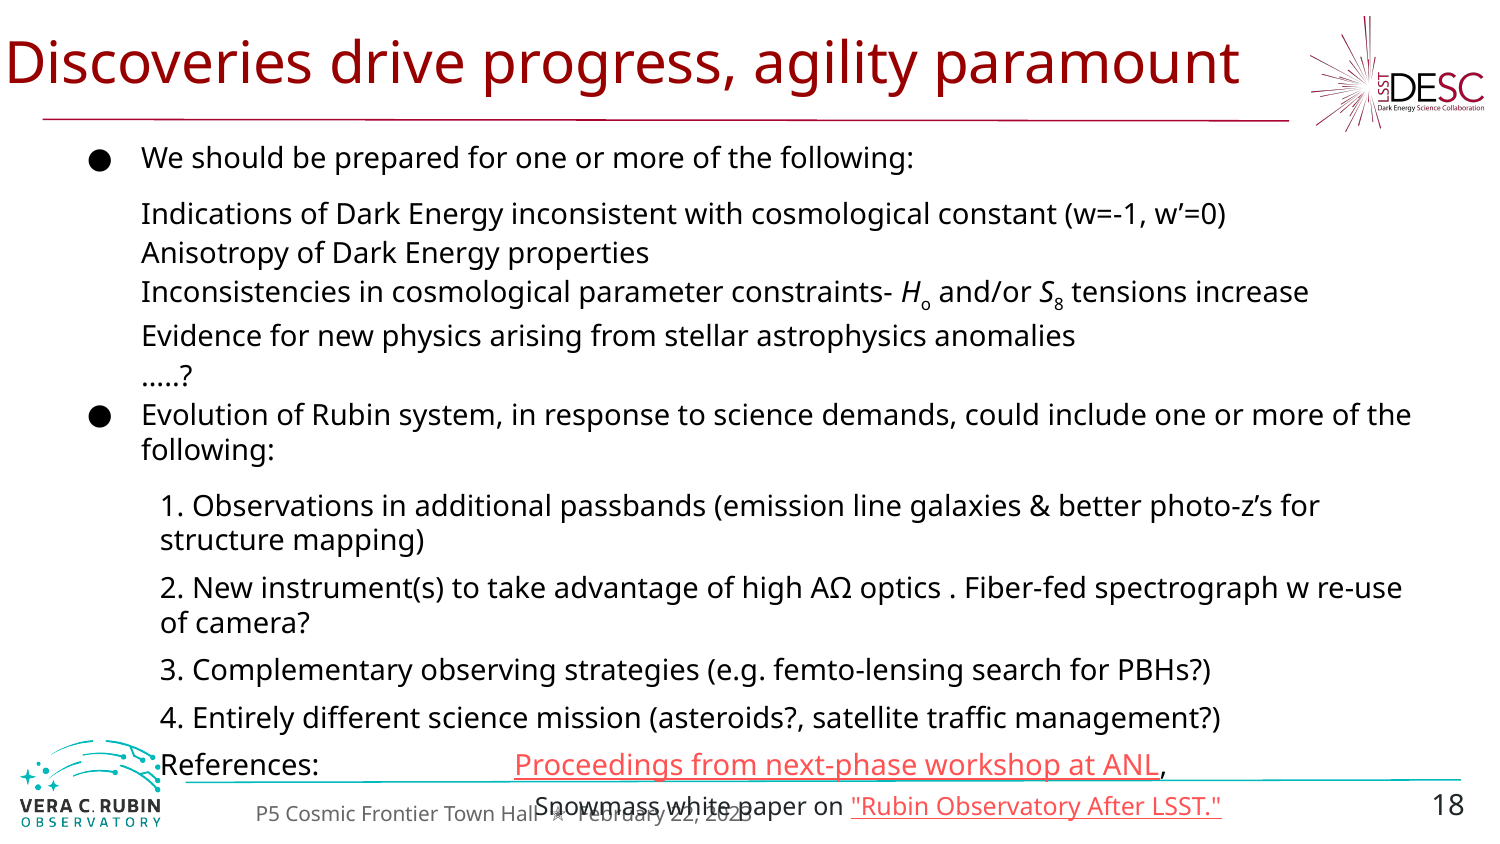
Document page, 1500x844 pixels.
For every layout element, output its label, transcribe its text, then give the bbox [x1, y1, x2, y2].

title Discoveries drive progress, agility paramount [0, 10, 1388, 105]
picture [1310, 16, 1485, 132]
list We should be prepared for one or more of the following: Indications of Dark Energy inconsistent with cosmological constant (w=-1, w’=0) Anisotropy of Dark Energy properties Inconsistencies in cosmological parameter constraints- Ho and/or S8 tensions increase Evidence for new physics arising from stellar astrophysics anomalies …..? Evolution of Rubin system, in response to science demands, could include one or more of the following: 1. Observations in additional passbands (emission line galaxies & better photo-z’s for structure mapping) 2. New instrument(s) to take advantage of high AΩ optics . Fiber-fed spectrograph w re-use of camera? 3. Complementary observing strategies (e.g. femto-lensing search for PBHs?) 4. Entirely different science mission (asteroids?, satellite traffic management?) References: Proceedings from next-phase workshop at ANL, Snowmass white paper on "Rubin Observatory After LSST." [51, 124, 1449, 689]
slide_number 18 [1389, 774, 1480, 839]
picture [0, 703, 173, 832]
